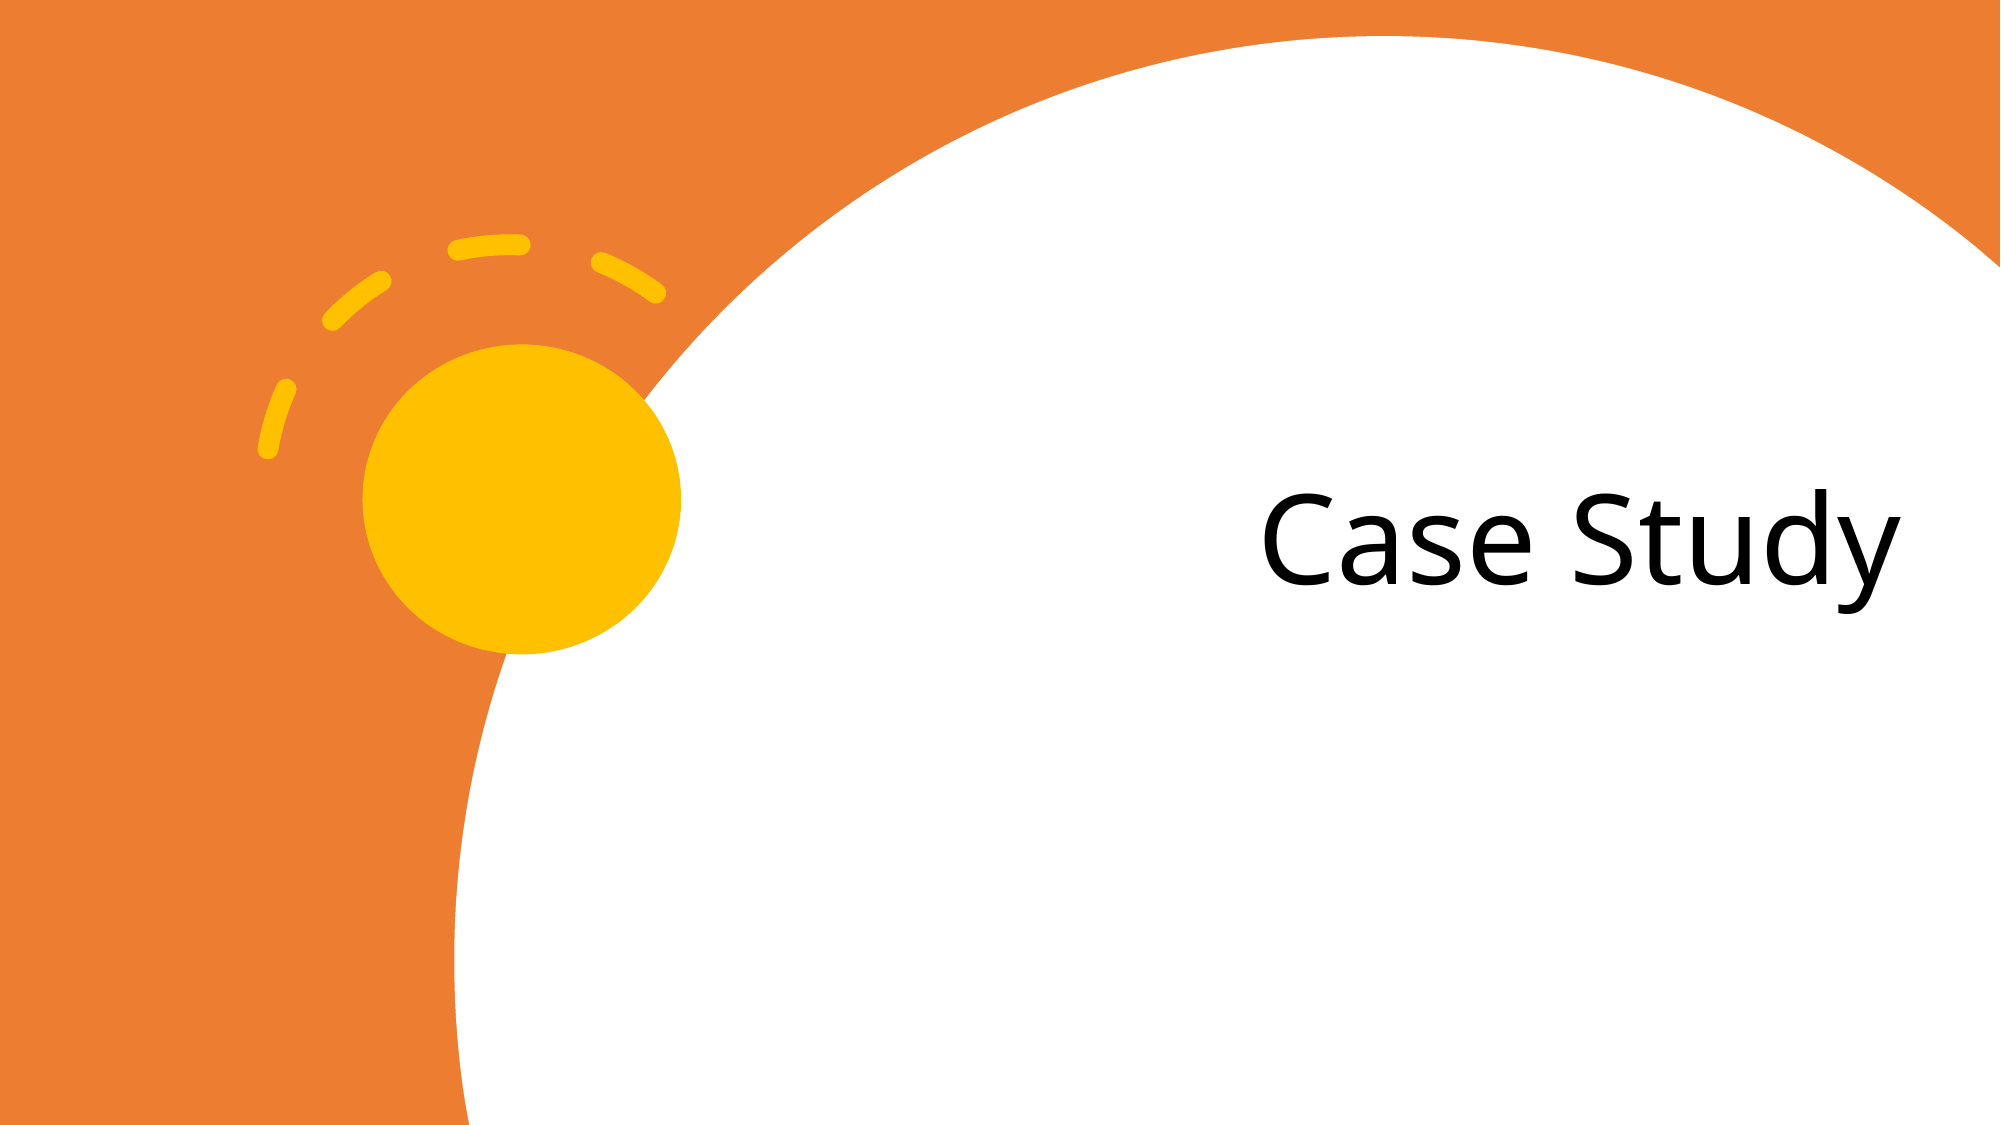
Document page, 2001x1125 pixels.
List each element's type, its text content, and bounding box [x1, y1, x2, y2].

text_box [361, 373, 662, 656]
text_box [267, 244, 676, 490]
title Case Study [662, 318, 1917, 770]
text_box [0, 0, 2000, 1125]
text_box [453, 35, 2000, 1125]
